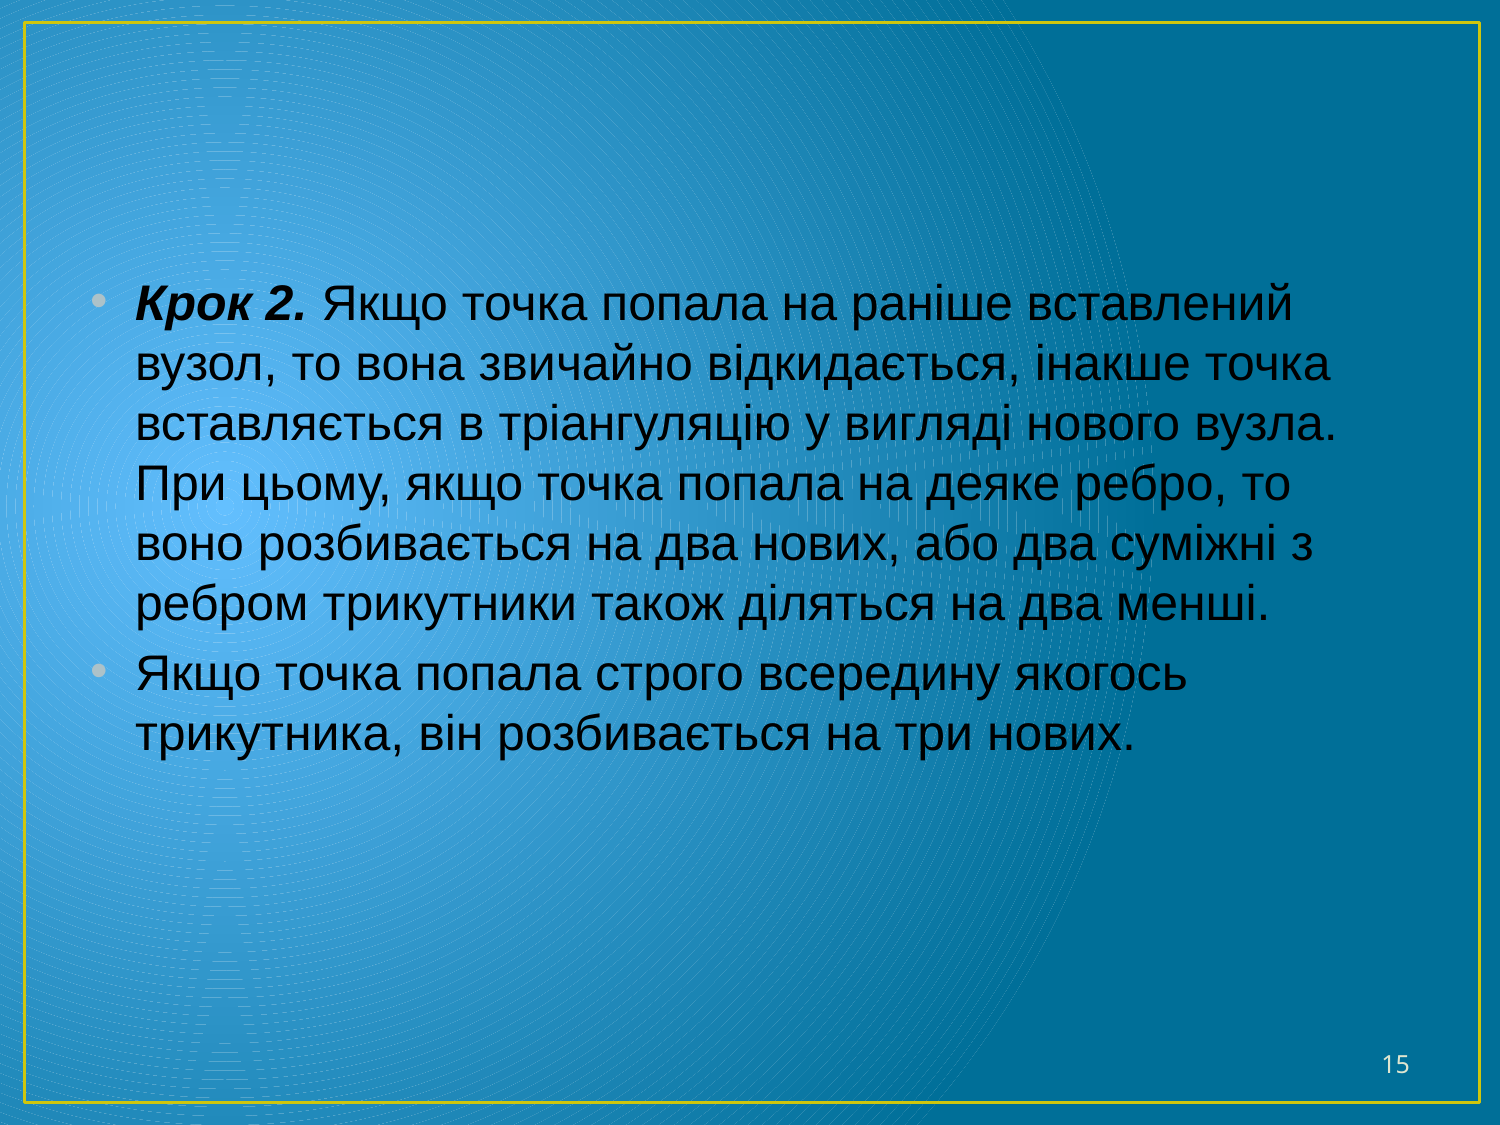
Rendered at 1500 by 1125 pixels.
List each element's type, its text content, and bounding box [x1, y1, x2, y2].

slide_number 15 [1074, 1035, 1425, 1096]
list Крок 2. Якщо точка попала на раніше вставлений вузол, то вона звичайно відкидається, інакше точка вставляється в тріангуляцію у вигляді нового вузла. При цьому, якщо точка попала на деяке ребро, то воно розбивається на два нових, або два суміжні з ребром трикутники також діляться на два менші. Якщо точка попала строго всередину якогось трикутника, він розбивається на три нових. [75, 262, 1425, 1005]
